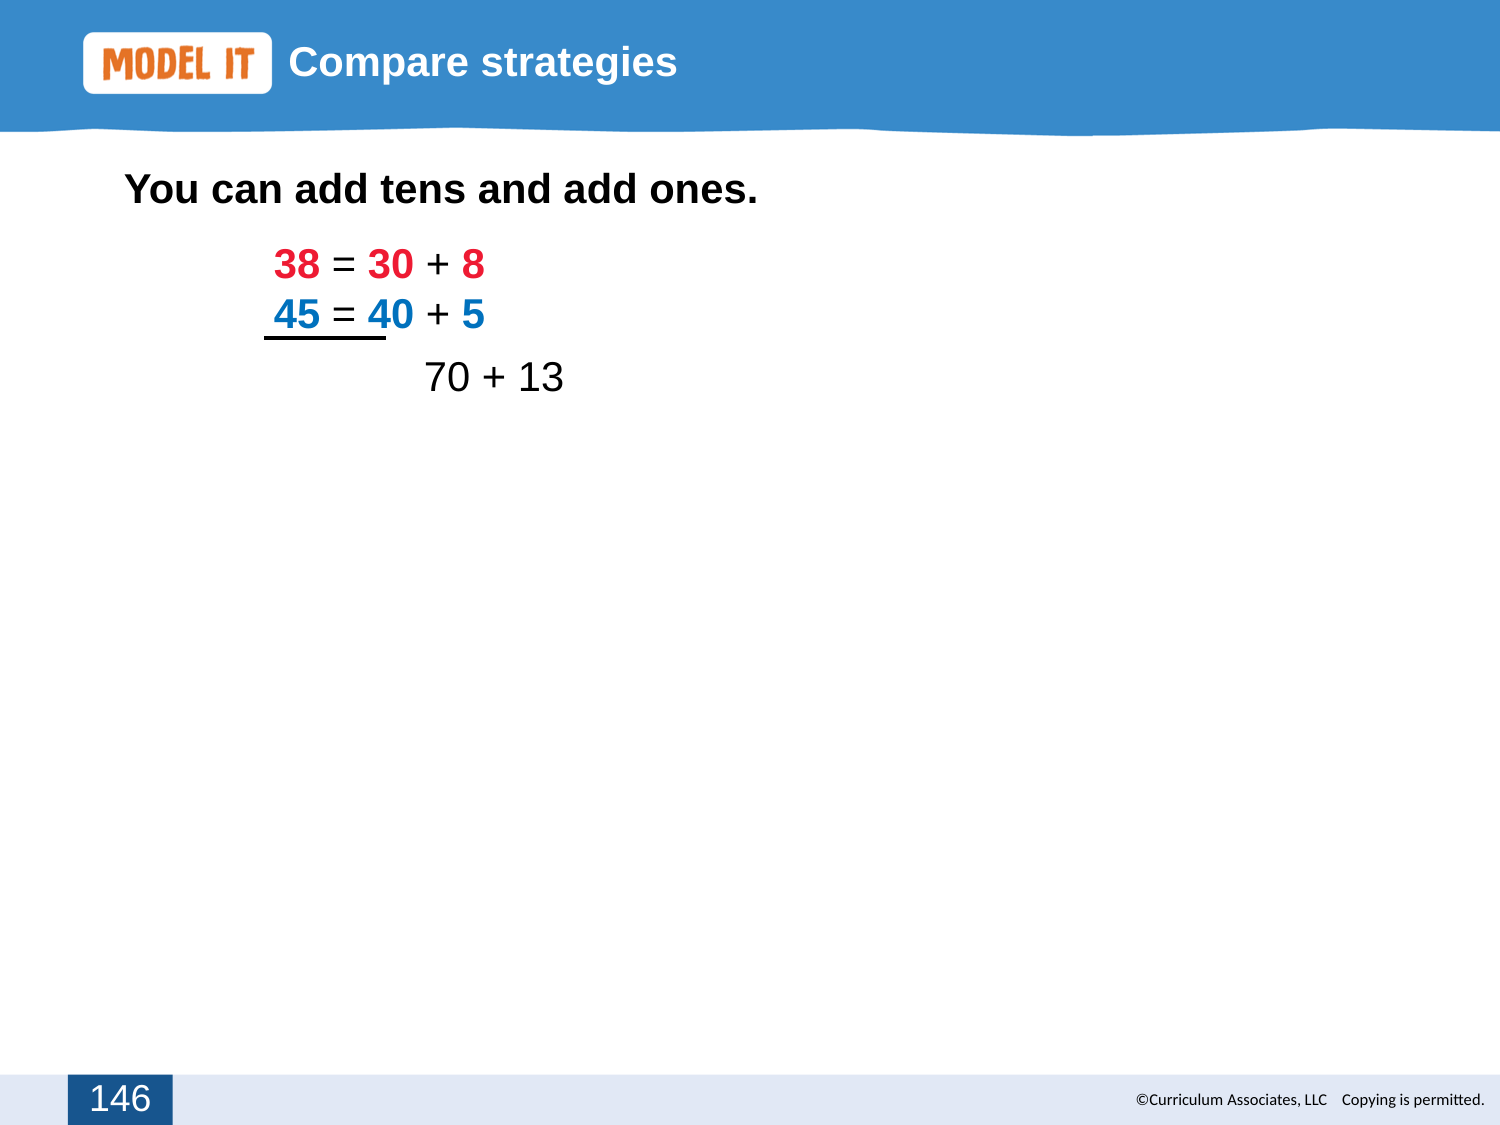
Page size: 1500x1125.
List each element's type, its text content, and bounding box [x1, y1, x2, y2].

list 146 [67, 1074, 173, 1125]
picture [0, 0, 1500, 139]
list You can add tens and add ones. 38 = 30 + 8 45 = 40 + 5 70 + 13 [109, 154, 1010, 424]
list Compare strategies [273, 5, 1295, 121]
